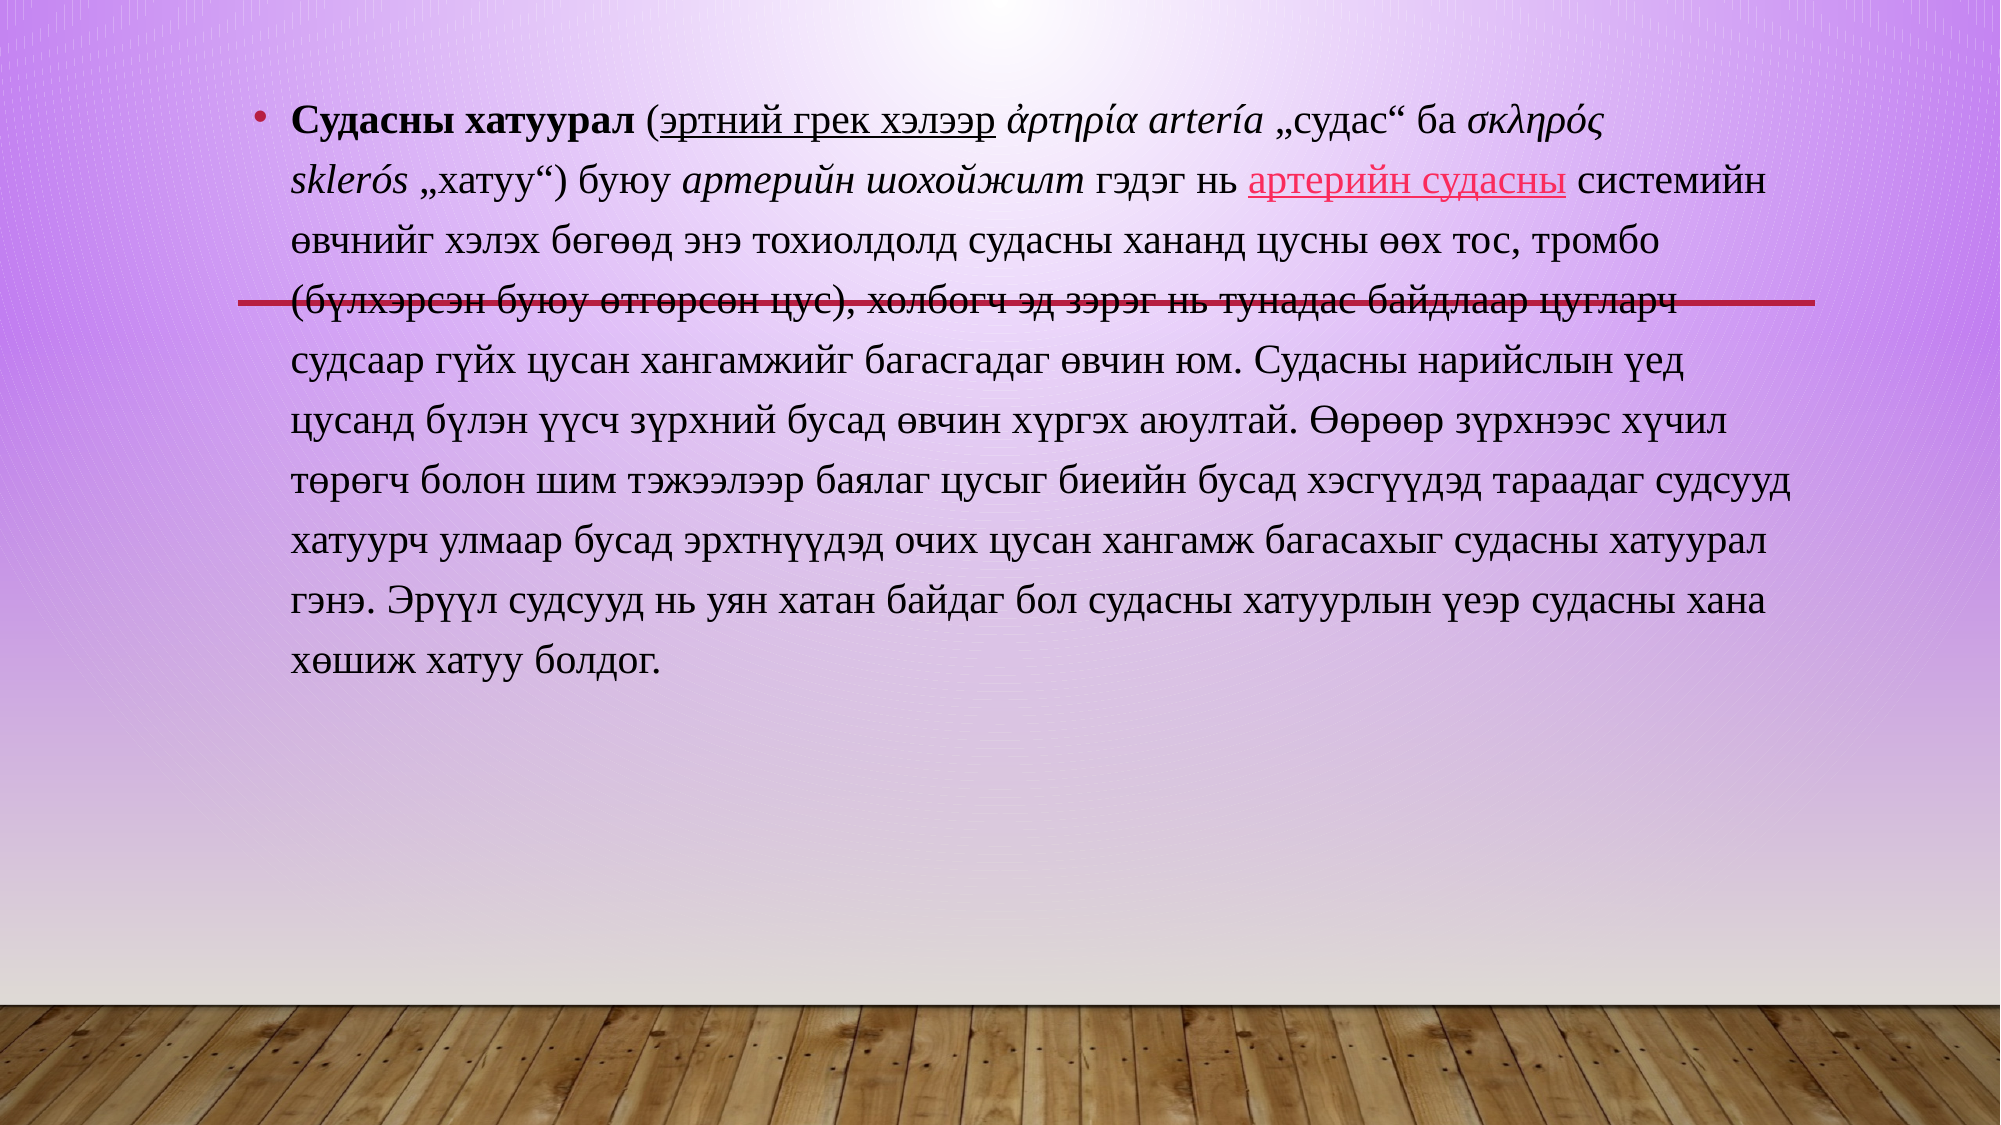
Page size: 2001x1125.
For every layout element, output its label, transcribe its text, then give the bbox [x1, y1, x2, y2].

list Судасны хатуурал (эртний грек хэлээр ἀρτηρία arteríа „судас“ ба σκληρός sklerós „хатуу“) буюу артерийн шохойжилт гэдэг нь артерийн судасны системийн өвчнийг хэлэх бөгөөд энэ тохиолдолд судасны хананд цусны өөх тос, тромбо (бүлхэрсэн буюу өтгөрсөн цус), холбогч эд зэрэг нь тунадас байдлаар цугларч судсаар гүйх цусан хангамжийг багасгадаг өвчин юм. Судасны нарийслын үед цусанд бүлэн үүсч зүрхний бусад өвчин хүргэх аюултай. Өөрөөр зүрхнээс хүчил төрөгч болон шим тэжээлээр баялаг цусыг биеийн бусад хэсгүүдэд тараадаг судсууд хатуурч улмаар бусад эрхтнүүдэд очих цусан хангамж багасахыг судасны хатуурал гэнэ. Эрүүл судсууд нь уян хатан байдаг бол судасны хатуурлын үеэр судасны хана хөшиж хатуу болдог. [238, 73, 1814, 919]
picture [0, 1005, 2000, 1125]
